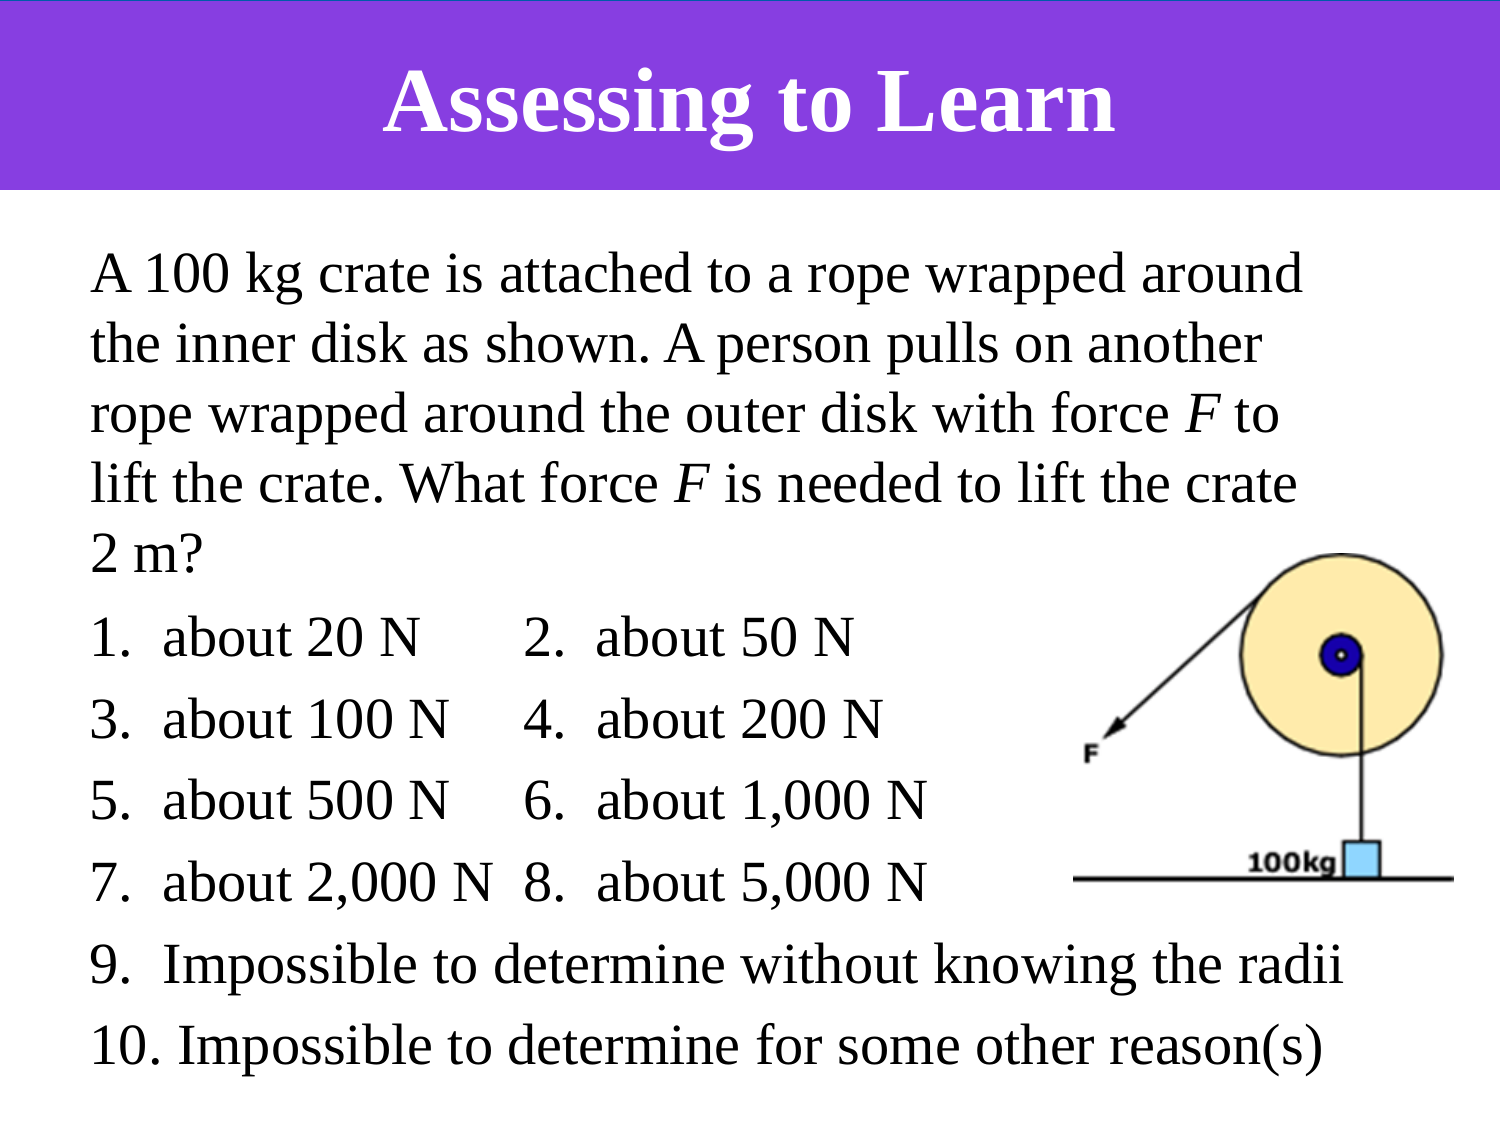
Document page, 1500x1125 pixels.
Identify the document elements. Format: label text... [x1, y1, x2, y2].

text_box A 100 kg crate is attached to a rope wrapped around the inner disk as shown. A person pulls on another rope wrapped around the outer disk with force F to lift the crate. What force F is needed to lift the crate 2 m? [75, 226, 1325, 590]
picture [1073, 553, 1454, 884]
text_box 1. about 20 N 2. about 50 N 3. about 100 N 4. about 200 N 5. about 500 N 6. about 1,000 N 7. about 2,000 N 8. about 5,000 N 9. Impossible to determine without knowing the radii 10. Impossible to determine for some other reason(s) [74, 590, 1400, 1084]
picture [0, 0, 1500, 190]
